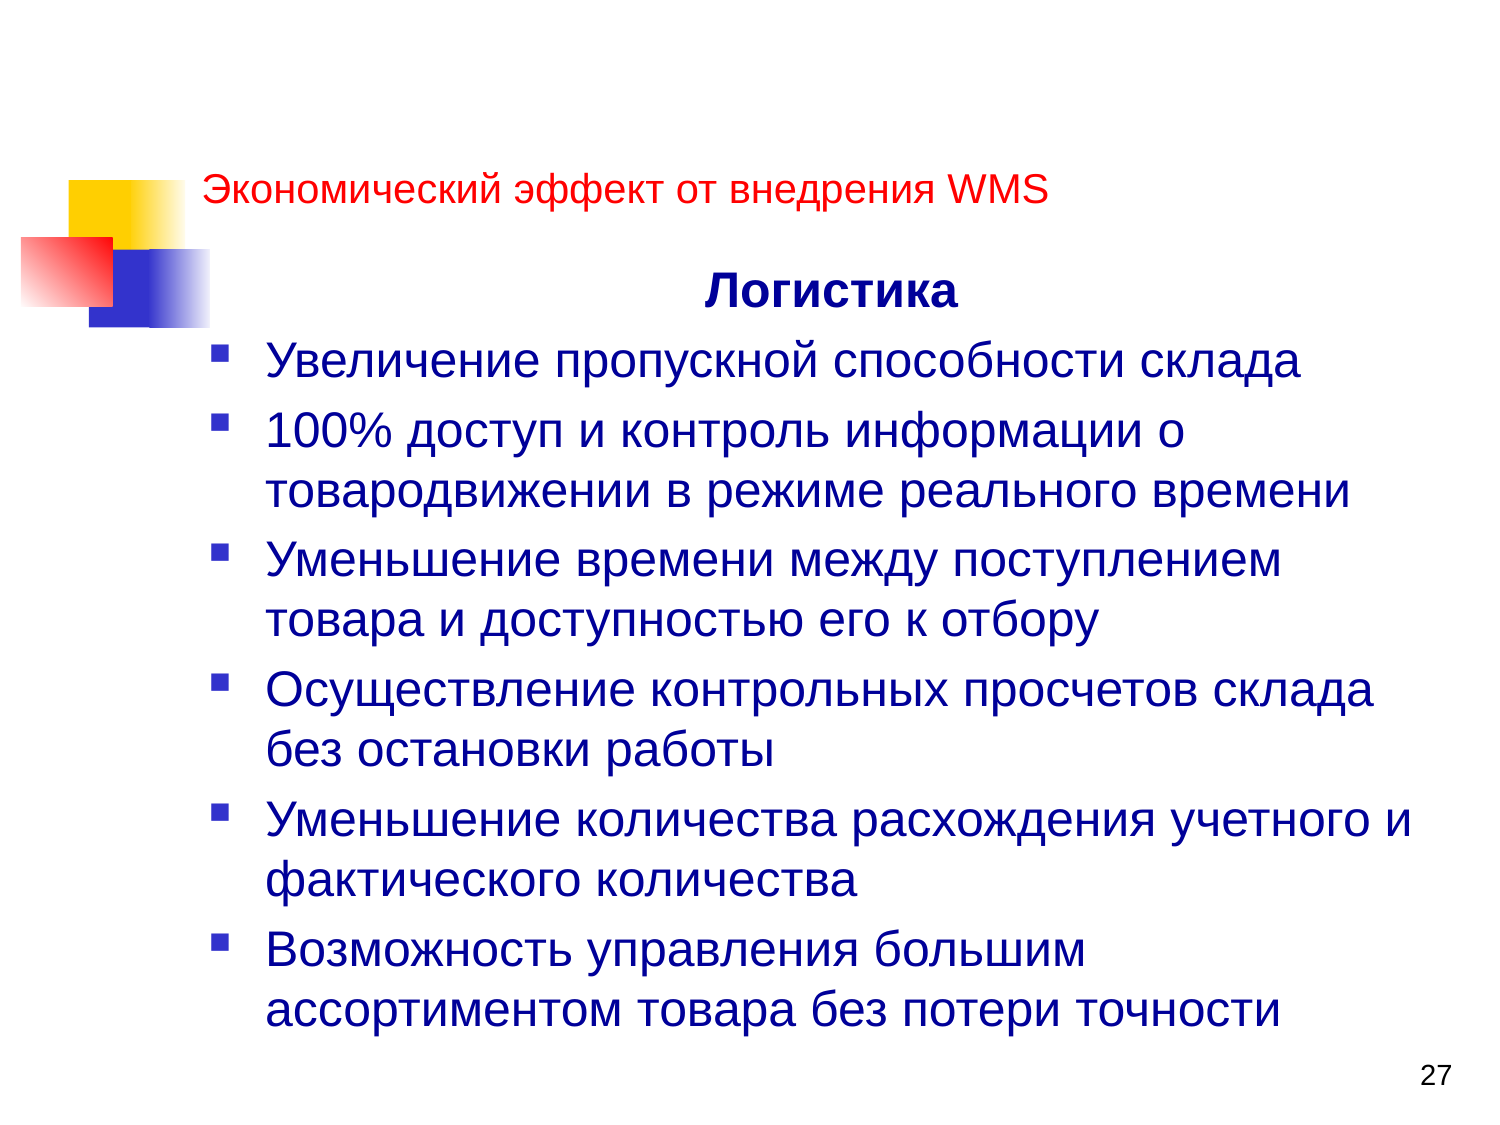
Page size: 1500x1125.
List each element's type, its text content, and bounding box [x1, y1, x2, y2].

slide_number 27 [1155, 1024, 1468, 1100]
title Экономический эффект от внедрения WMS [186, 31, 1465, 219]
list Логистика Увеличение пропускной способности склада 100% доступ и контроль информации о товародвижении в режиме реального времени Уменьшение времени между поступлением товара и доступностью его к отбору Осуществление контрольных просчетов склада без остановки работы Уменьшение количества расхождения учетного и фактического количества Возможность управления большим ассортиментом товара без потери точности [193, 249, 1469, 1006]
